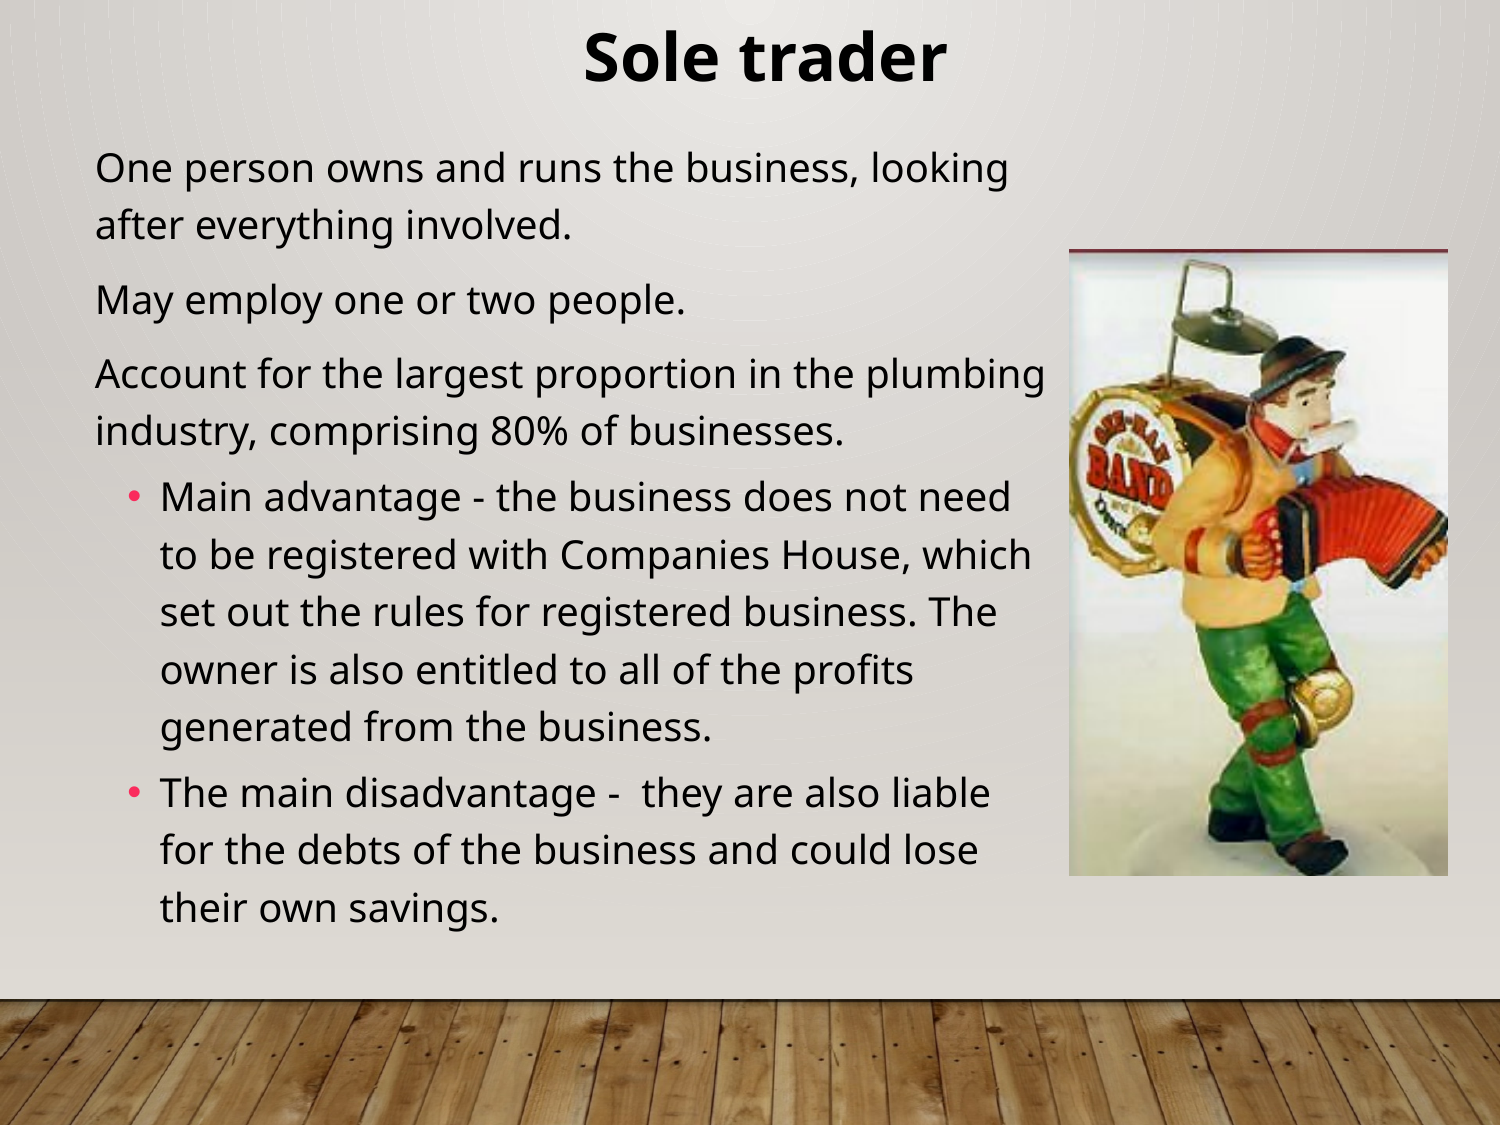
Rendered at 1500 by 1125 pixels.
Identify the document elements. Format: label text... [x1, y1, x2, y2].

picture [1068, 249, 1449, 876]
text_box Sole trader [0, 7, 964, 147]
list One person owns and runs the business, looking after everything involved. May employ one or two people. Account for the largest proportion in the plumbing industry, comprising 80% of businesses. Main advantage - the business does not need to be registered with Companies House, which set out the rules for registered business. The owner is also entitled to all of the profits generated from the business. The main disadvantage - they are also liable for the debts of the business and could lose their own savings. [47, 125, 1064, 1000]
picture [0, 999, 1500, 1125]
